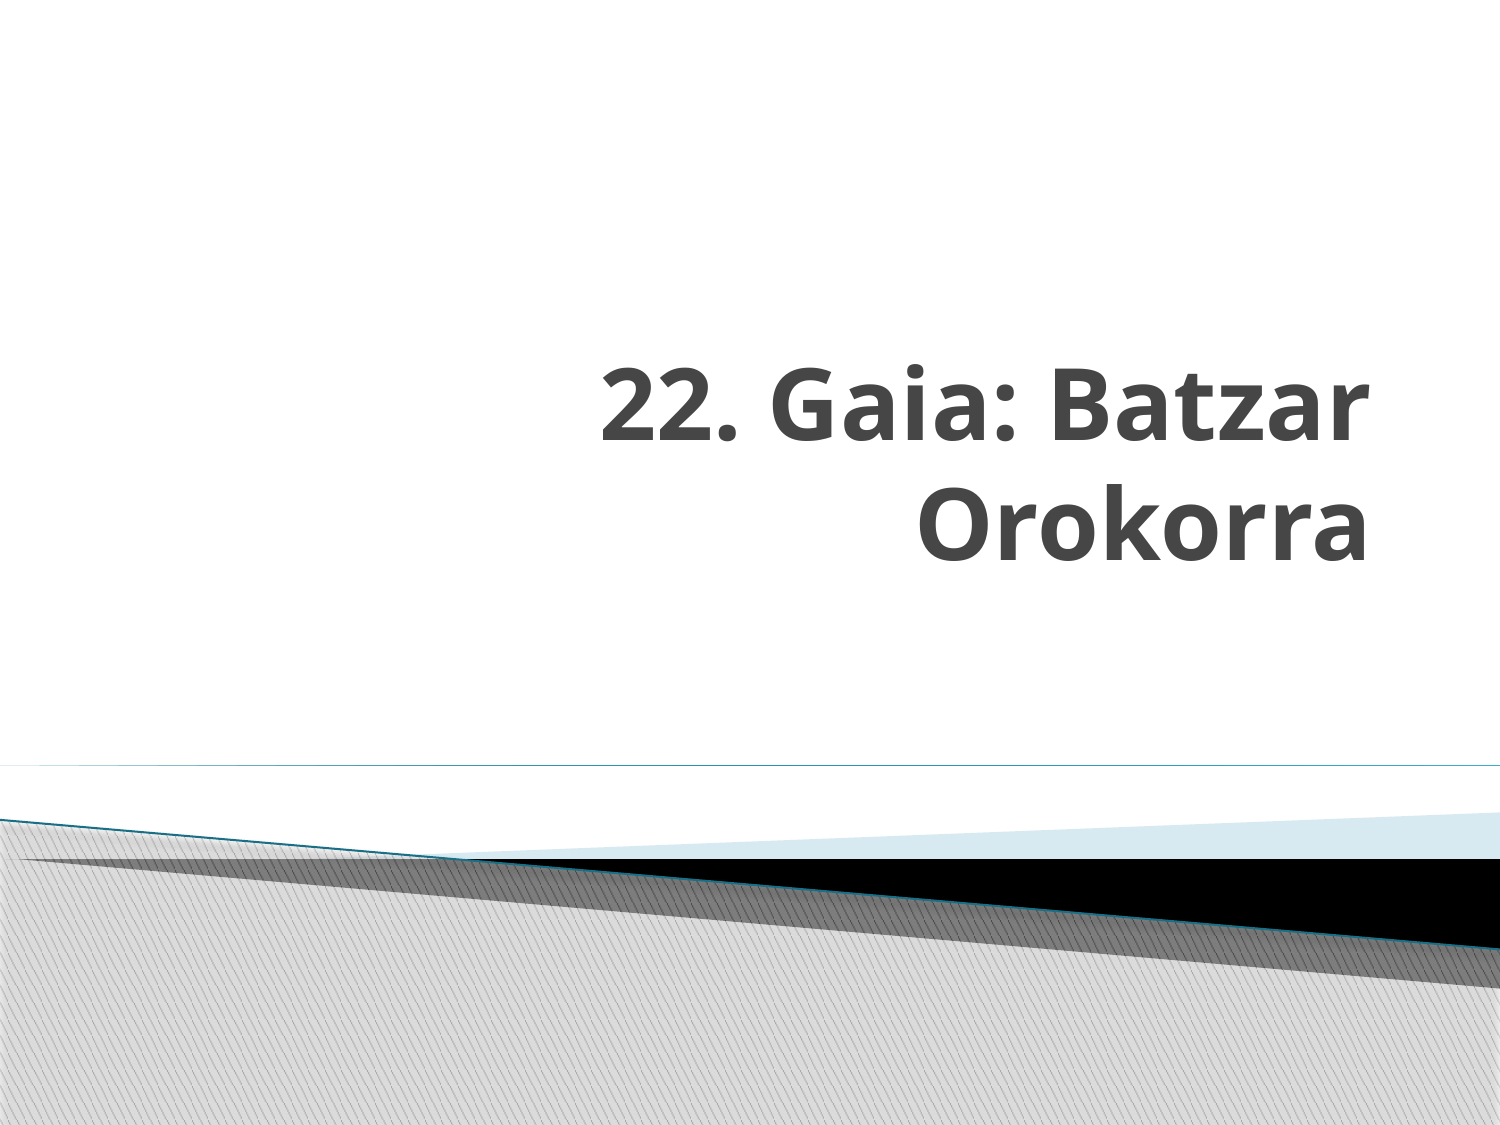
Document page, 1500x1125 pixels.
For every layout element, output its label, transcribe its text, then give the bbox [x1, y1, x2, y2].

picture [5, 859, 1500, 989]
title 22. Gaia: Batzar Orokorra [112, 287, 1388, 588]
